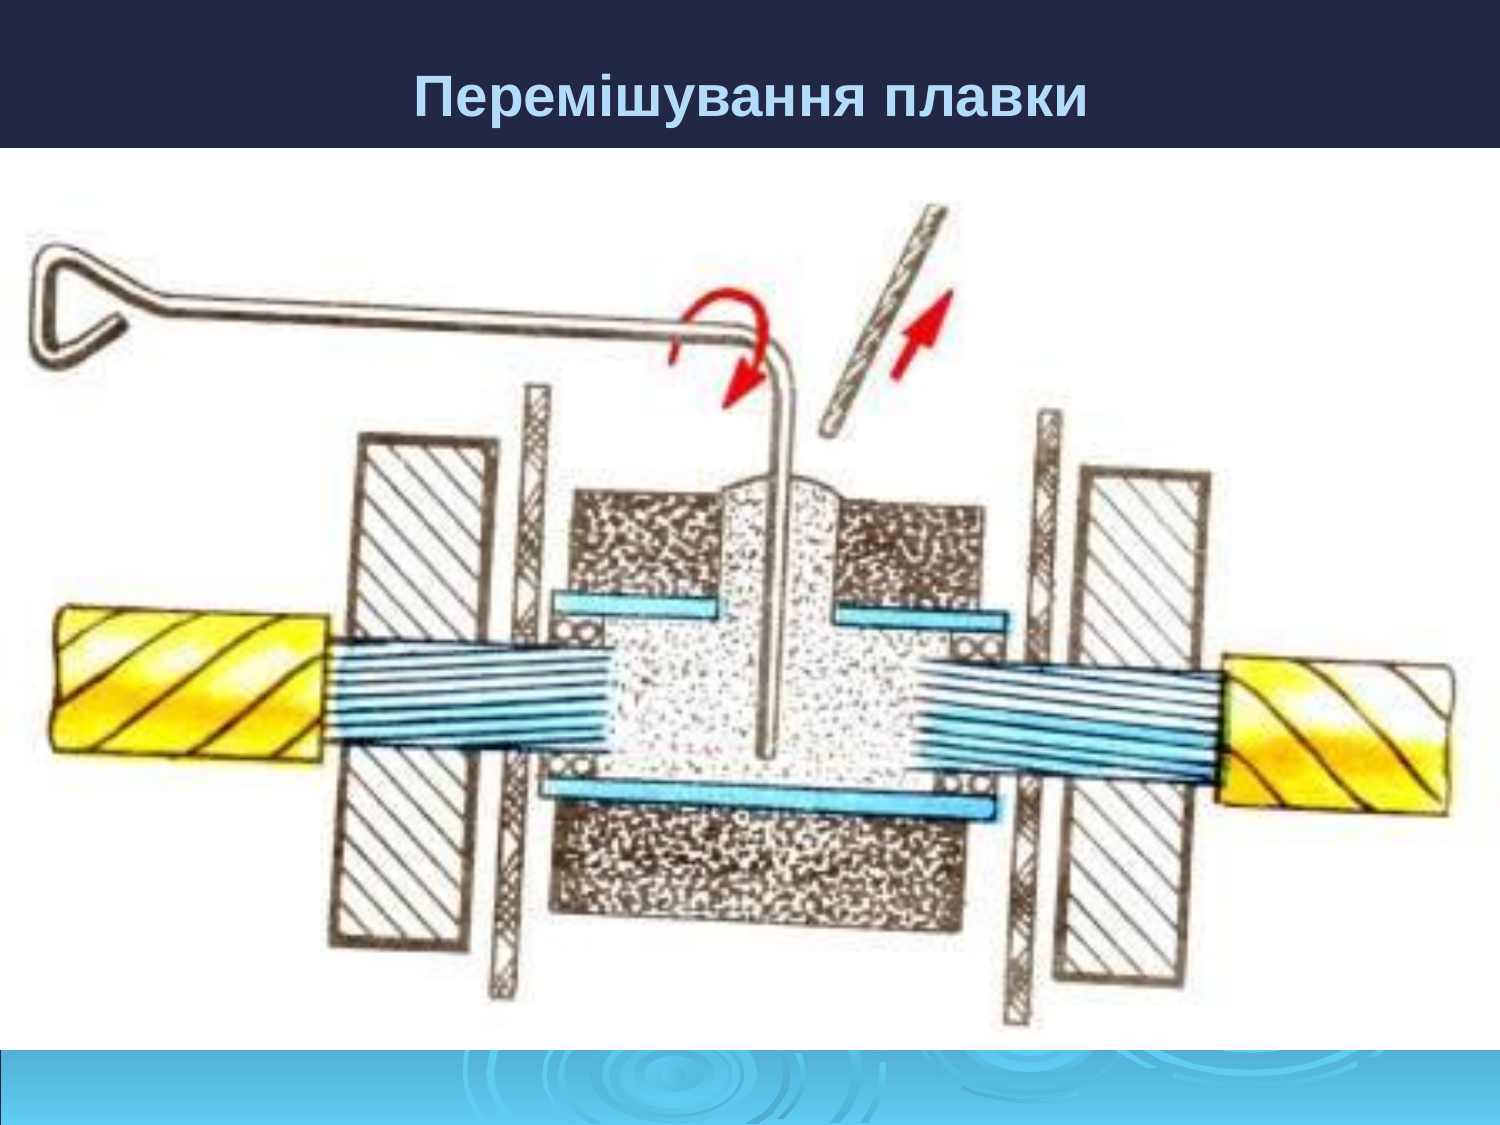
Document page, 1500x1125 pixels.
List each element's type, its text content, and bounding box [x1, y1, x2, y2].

title Перемішування плавки [76, 0, 1428, 147]
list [0, 148, 1500, 1050]
